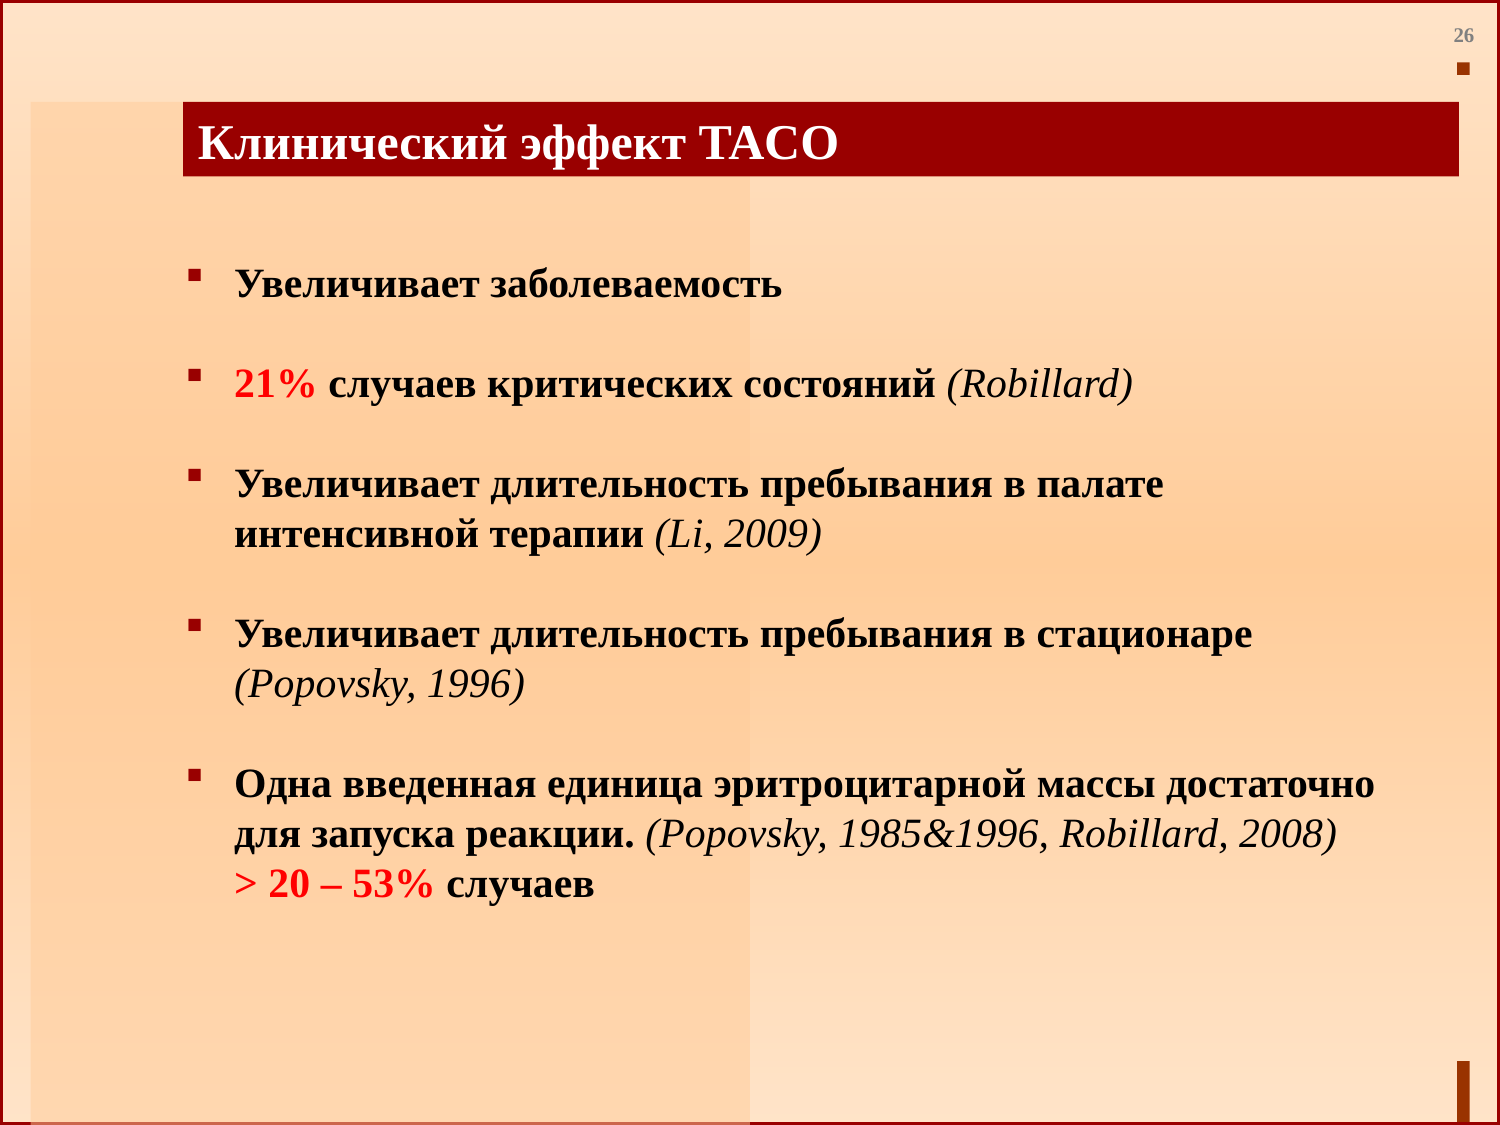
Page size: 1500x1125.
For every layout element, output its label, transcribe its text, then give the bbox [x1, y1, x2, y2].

text_box Увеличивает заболеваемость 21% случаев критических состояний (Robillard) Увеличивает длительность пребывания в палате интенсивной терапии (Li, 2009) Увеличивает длительность пребывания в стационаре (Popovsky, 1996) Одна введенная единица эритроцитарной массы достаточно для запуска реакции. (Popovsky, 1985&1996, Robillard, 2008) > 20 ‒ 53% случаев [183, 255, 1459, 917]
text_box Клинический эффект TACO [183, 101, 1459, 177]
